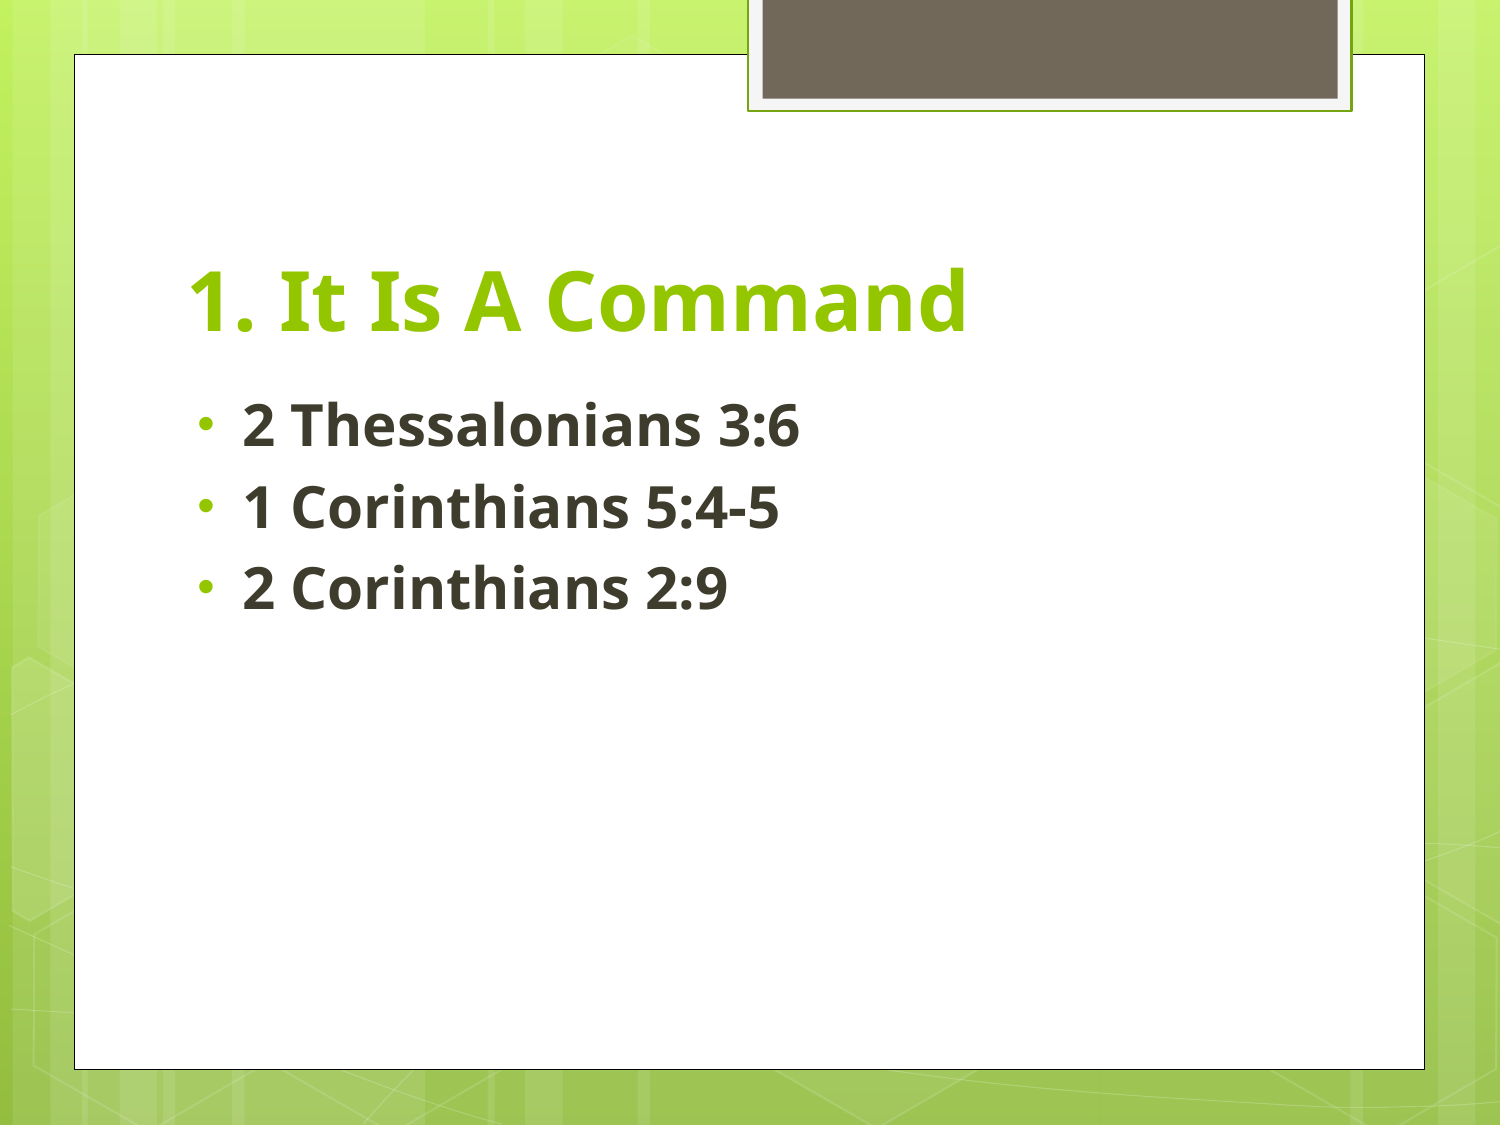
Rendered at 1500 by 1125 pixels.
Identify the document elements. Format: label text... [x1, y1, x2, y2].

list 2 Thessalonians 3:6 1 Corinthians 5:4-5 2 Corinthians 2:9 [171, 381, 1283, 957]
title 1. It Is A Command [171, 168, 1324, 357]
